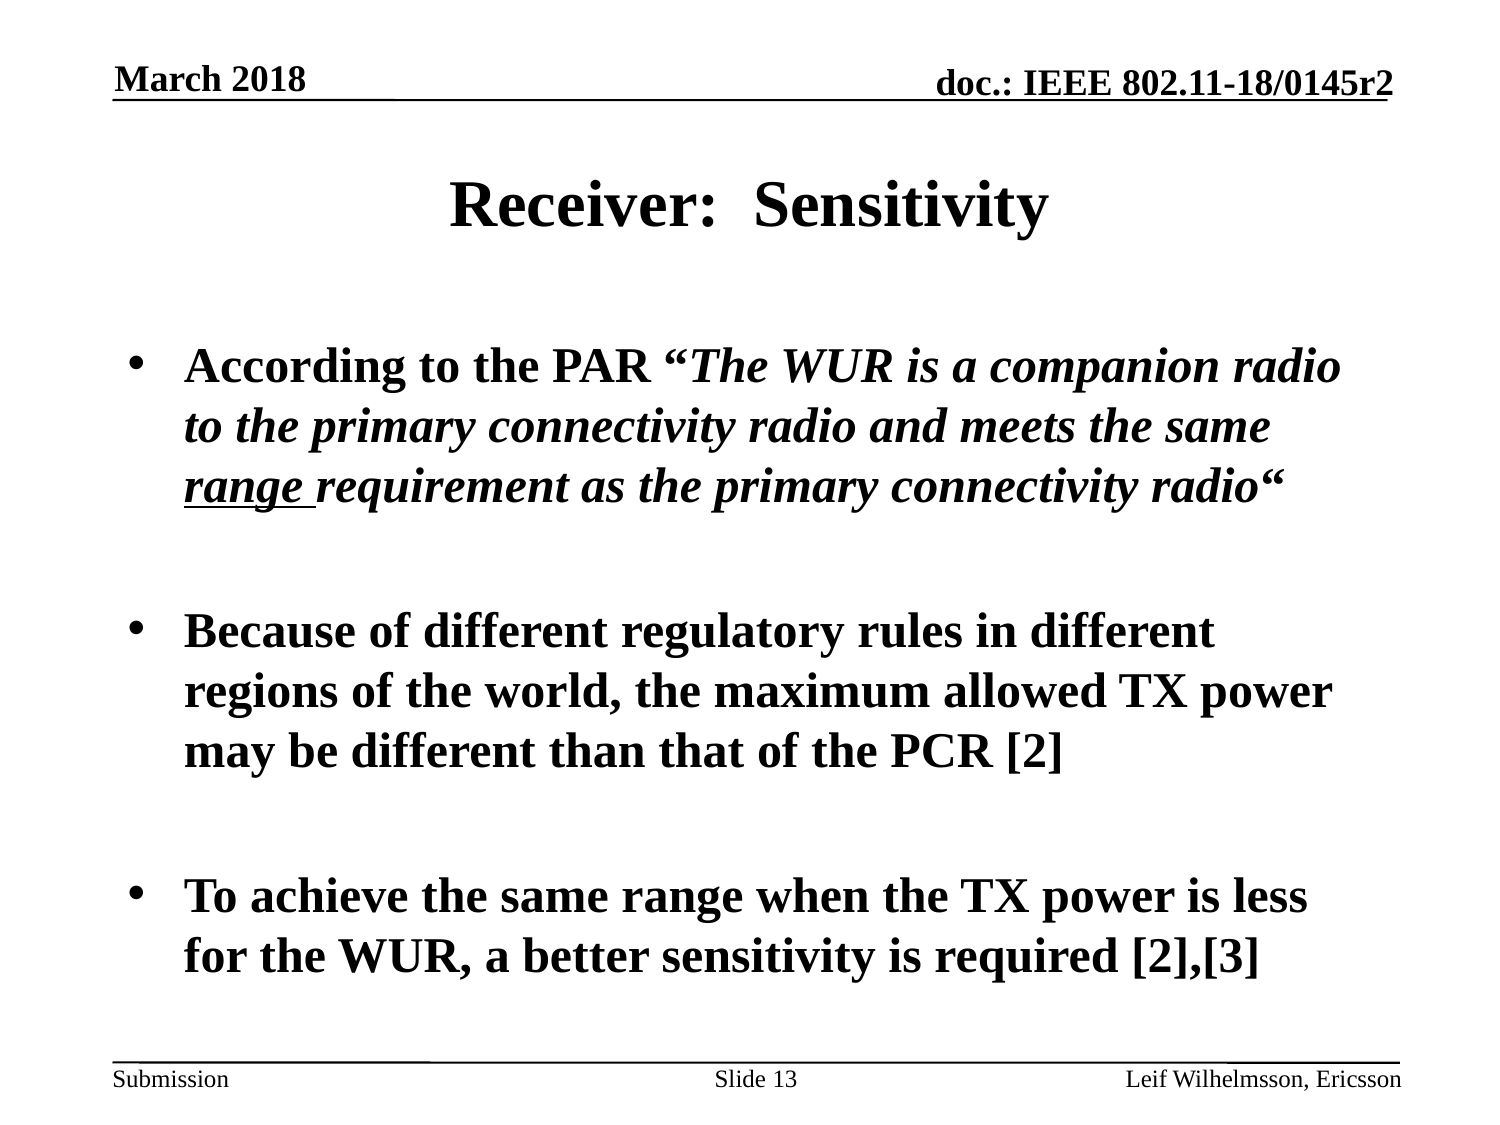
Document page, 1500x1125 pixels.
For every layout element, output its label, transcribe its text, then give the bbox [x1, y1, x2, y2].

slide_number Slide 13 [712, 1061, 800, 1123]
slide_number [114, 54, 423, 100]
footer Leif Wilhelmsson, Ericsson [879, 1061, 1403, 1093]
list According to the PAR “The WUR is a companion radio to the primary connectivity radio and meets the same range requirement as the primary connectivity radio“ Because of different regulatory rules in different regions of the world, the maximum allowed TX power may be different than that of the PCR [2] To achieve the same range when the TX power is less for the WUR, a better sensitivity is required [2],[3] [112, 324, 1388, 1000]
title Receiver: Sensitivity [112, 112, 1388, 288]
